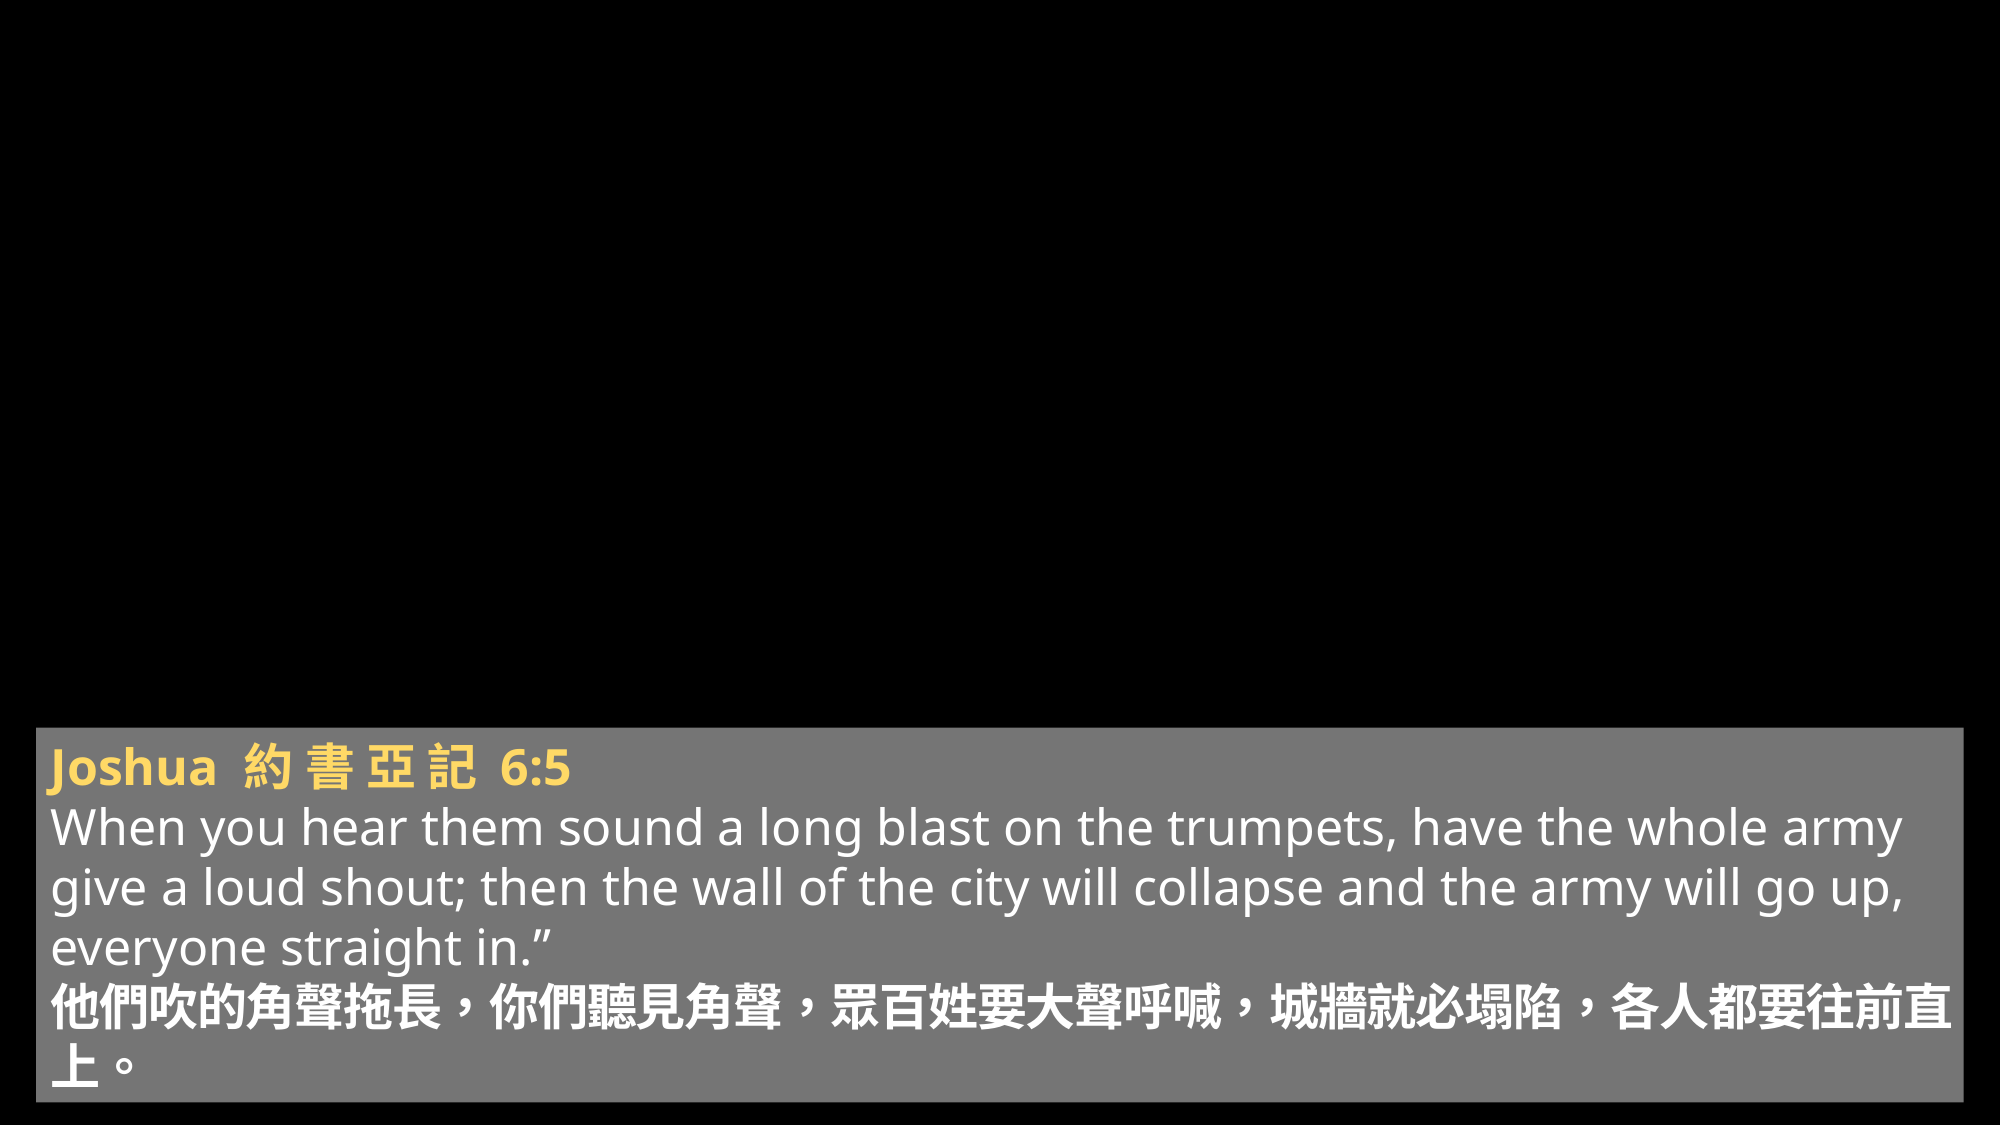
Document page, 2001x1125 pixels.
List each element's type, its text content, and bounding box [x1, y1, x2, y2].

text_box Joshua 約 書 亞 記 6:5 When you hear them sound a long blast on the trumpets, have the whole army give a loud shout; then the wall of the city will collapse and the army will go up, everyone straight in.” 他 們 吹 的 角 聲 拖 長 ， 你 們 聽 見 角 聲 ， 眾 百 姓 要 大 聲 呼 喊 ， 城 牆 就 必 塌 陷 ， 各 人 都 要 往 前 直 上 。 [36, 727, 1964, 1103]
